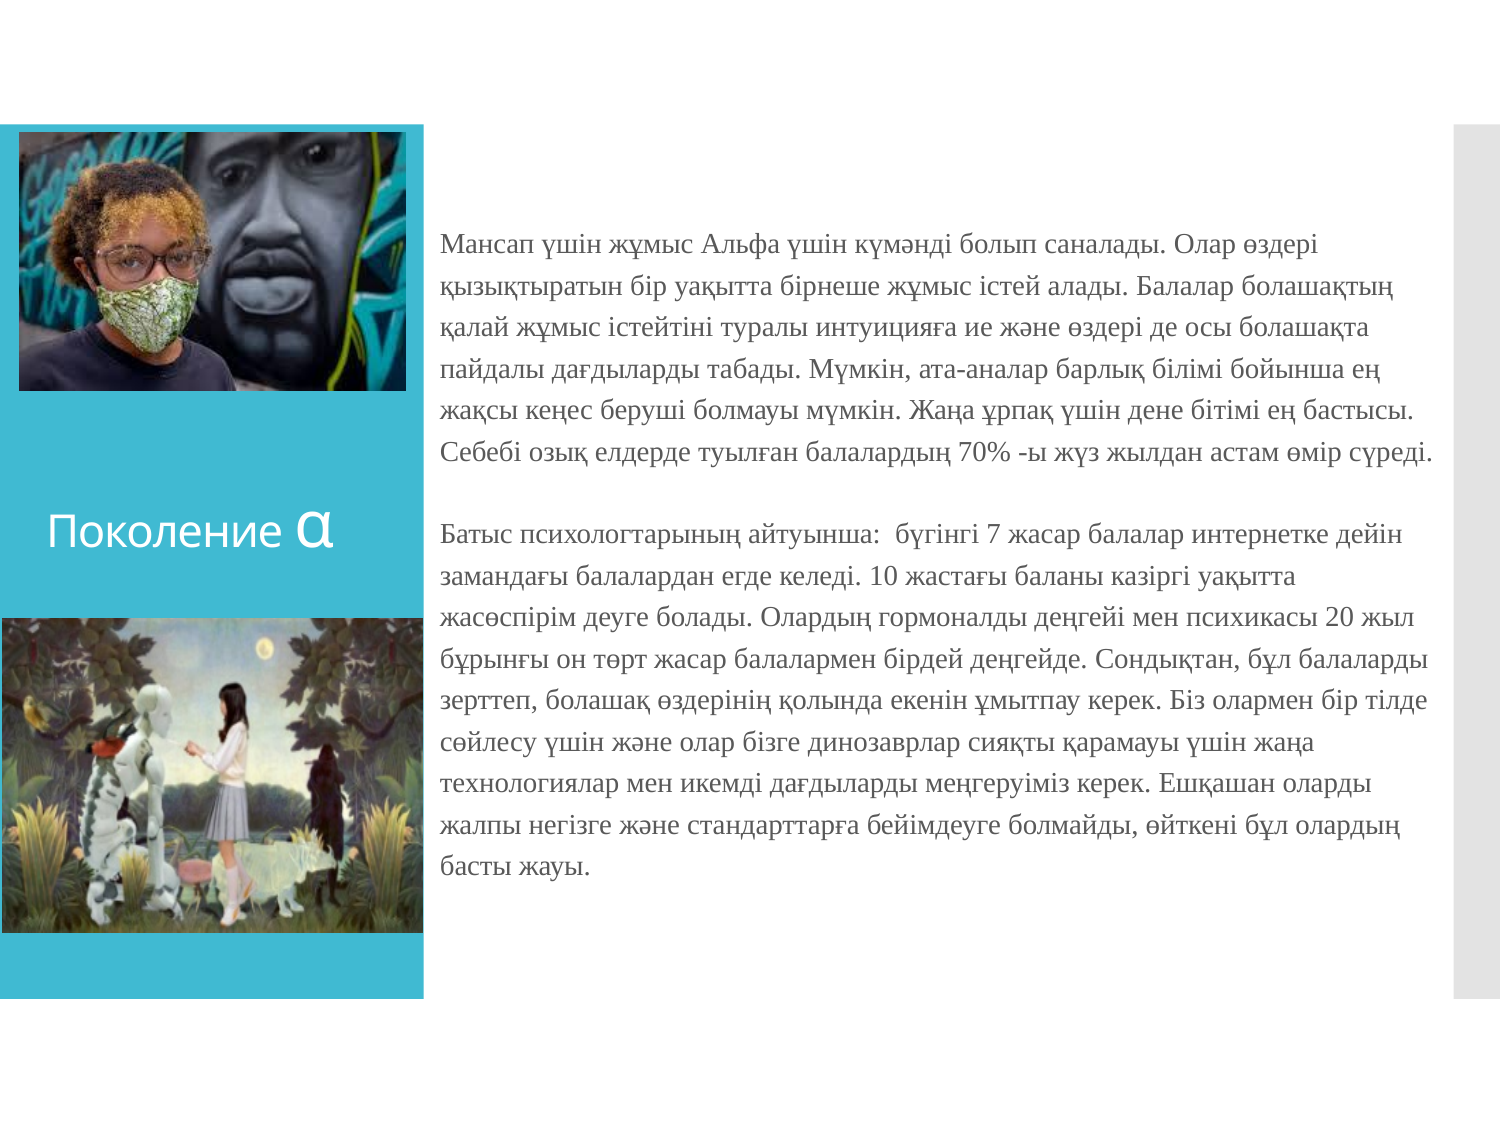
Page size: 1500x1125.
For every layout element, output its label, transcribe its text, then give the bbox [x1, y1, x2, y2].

list Мансап үшін жұмыс Альфа үшін күмәнді болып саналады. Олар өздері қызықтыратын бір уақытта бірнеше жұмыс істей алады. Балалар болашақтың қалай жұмыс істейтіні туралы интуицияға ие және өздері де осы болашақта пайдалы дағдыларды табады. Мүмкін, ата-аналар барлық білімі бойынша ең жақсы кеңес беруші болмауы мүмкін. Жаңа ұрпақ үшін дене бітімі ең бастысы. Себебі озық елдерде туылған балалардың 70% -ы жүз жылдан астам өмір сүреді. Батыс психологтарының айтуынша: бүгінгі 7 жасар балалар интернетке дейін замандағы балалардан егде келеді. 10 жастағы баланы казіргі уақытта жасөспірім деуге болады. Олардың гормоналды деңгейі мен психикасы 20 жыл бұрынғы он төрт жасар балалармен бірдей деңгейде. Сондықтан, бұл балаларды зерттеп, болашақ өздерінің қолында екенін ұмытпау керек. Біз олармен бір тілде сөйлесу үшін және олар бізге динозаврлар сияқты қарамауы үшін жаңа технологиялар мен икемді дағдыларды меңгеруіміз керек. Ешқашан оларды жалпы негізге және стандарттарға бейімдеуге болмайды, өйткені бұл олардың басты жауы. [424, 210, 1452, 929]
picture [390, 210, 398, 215]
picture [2, 618, 423, 933]
picture [19, 131, 406, 392]
title Поколение α [31, 483, 394, 570]
